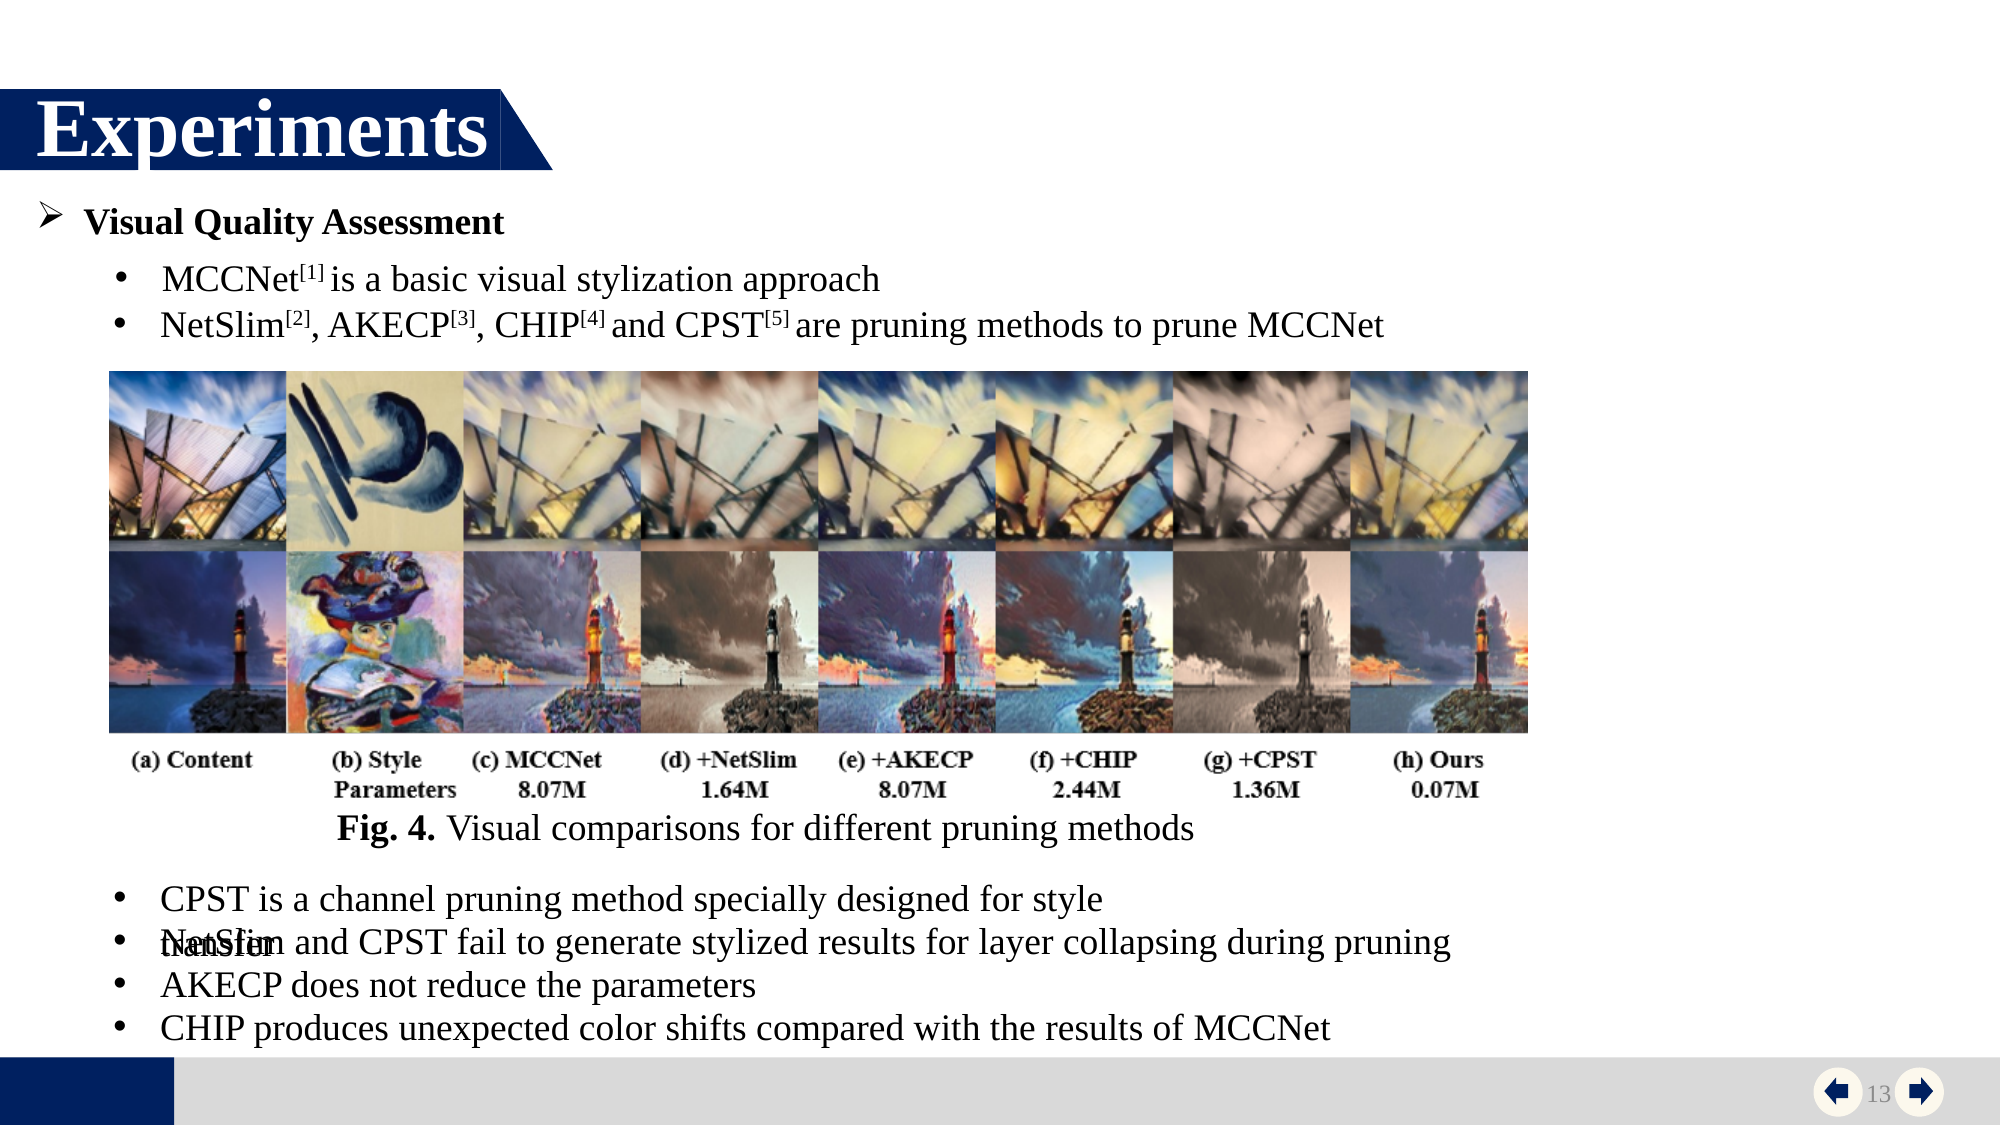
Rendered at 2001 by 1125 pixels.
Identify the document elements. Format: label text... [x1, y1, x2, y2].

slide_number 13 [1456, 1062, 1907, 1122]
text_box NetSlim and CPST fail to generate stylized results for layer collapsing during pruning [98, 909, 1501, 970]
text_box AKECP does not reduce the parameters [98, 952, 786, 996]
text_box NetSlim[2], AKECP[3], CHIP[4] and CPST[5] are pruning methods to prune MCCNet [98, 292, 1436, 352]
text_box CPST is a channel pruning method specially designed for style transfer [98, 866, 1244, 909]
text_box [1813, 1067, 1863, 1117]
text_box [0, 65, 575, 182]
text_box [1894, 1067, 1944, 1117]
text_box Fig. 4. Visual comparisons for different pruning methods [322, 819, 1250, 856]
text_box Visual Quality Assessment [21, 190, 575, 250]
picture [109, 371, 1528, 819]
text_box CHIP produces unexpected color shifts compared with the results of MCCNet [98, 996, 1360, 1056]
text_box MCCNet[1] is a basic visual stylization approach [100, 246, 1104, 292]
